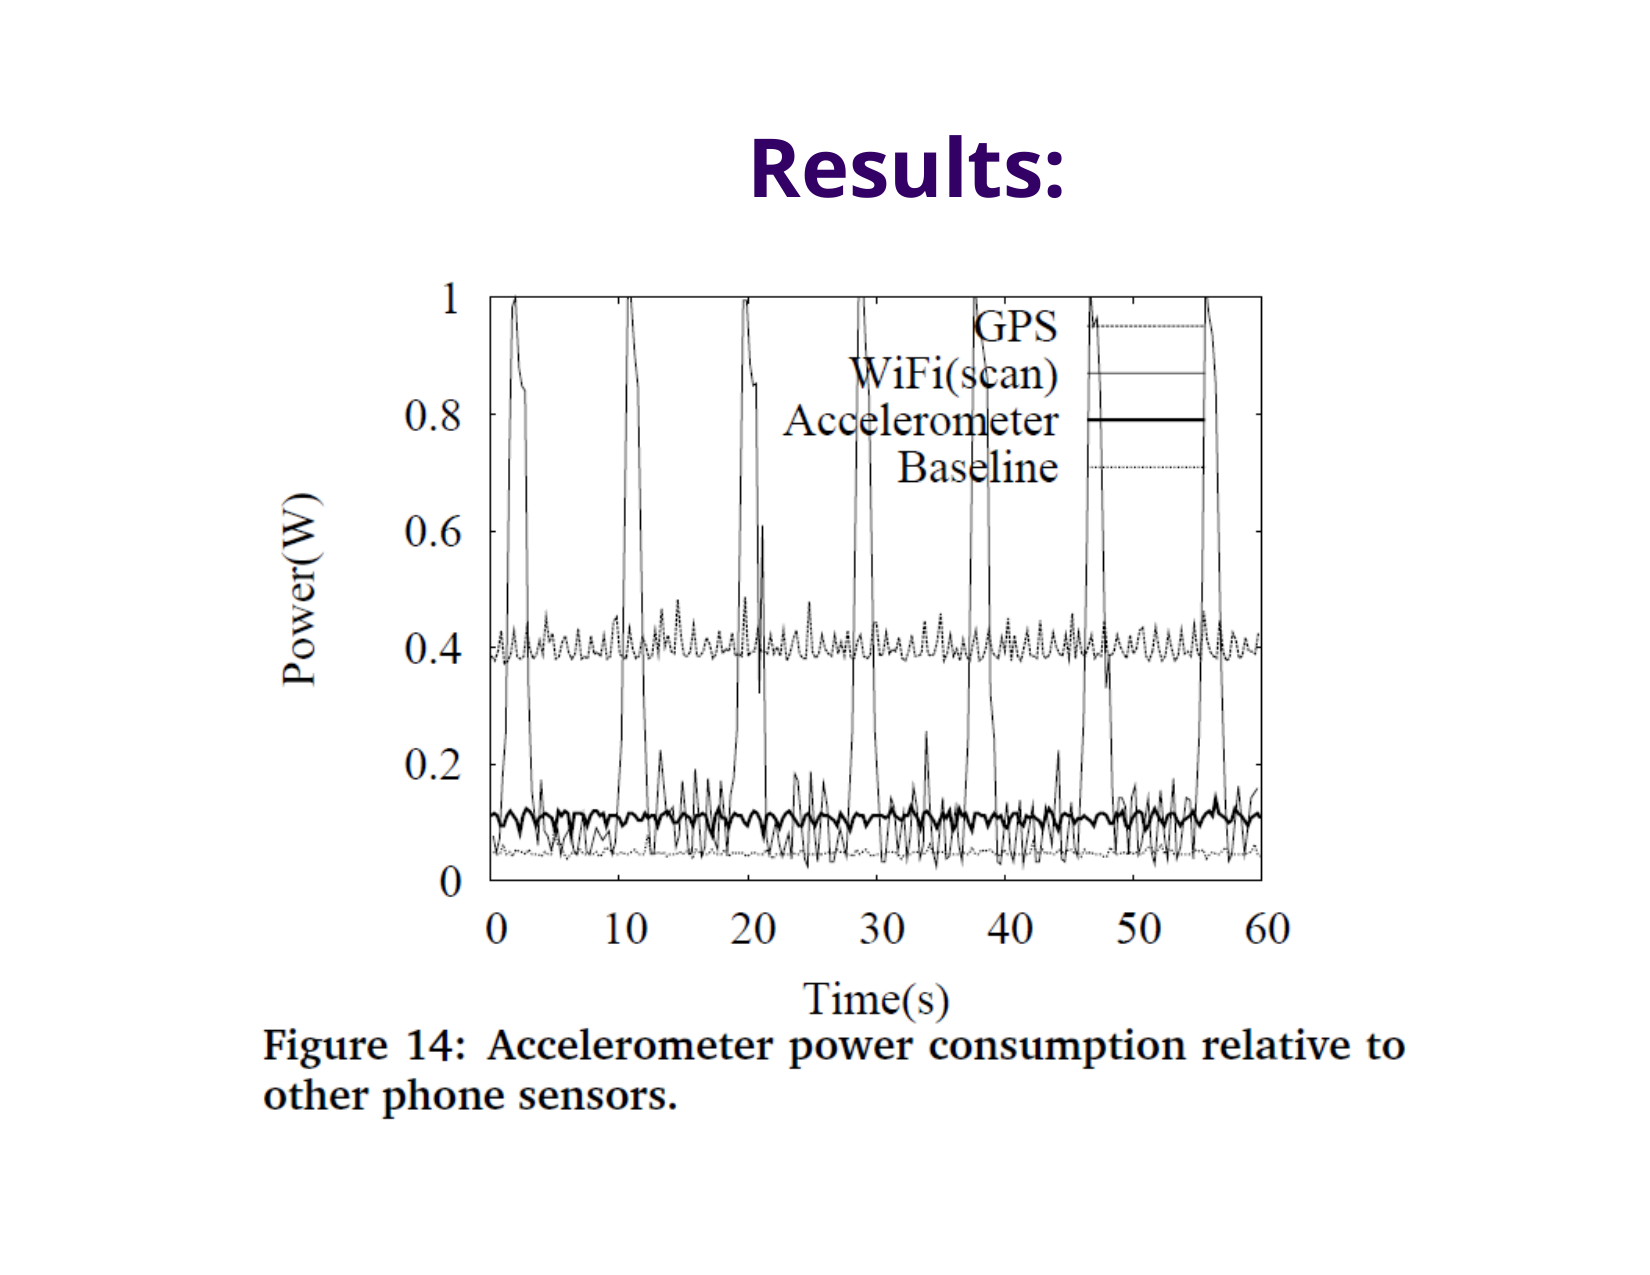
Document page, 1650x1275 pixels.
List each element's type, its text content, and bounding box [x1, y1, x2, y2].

picture [227, 262, 1419, 1127]
text_box Results: [747, 120, 1068, 260]
